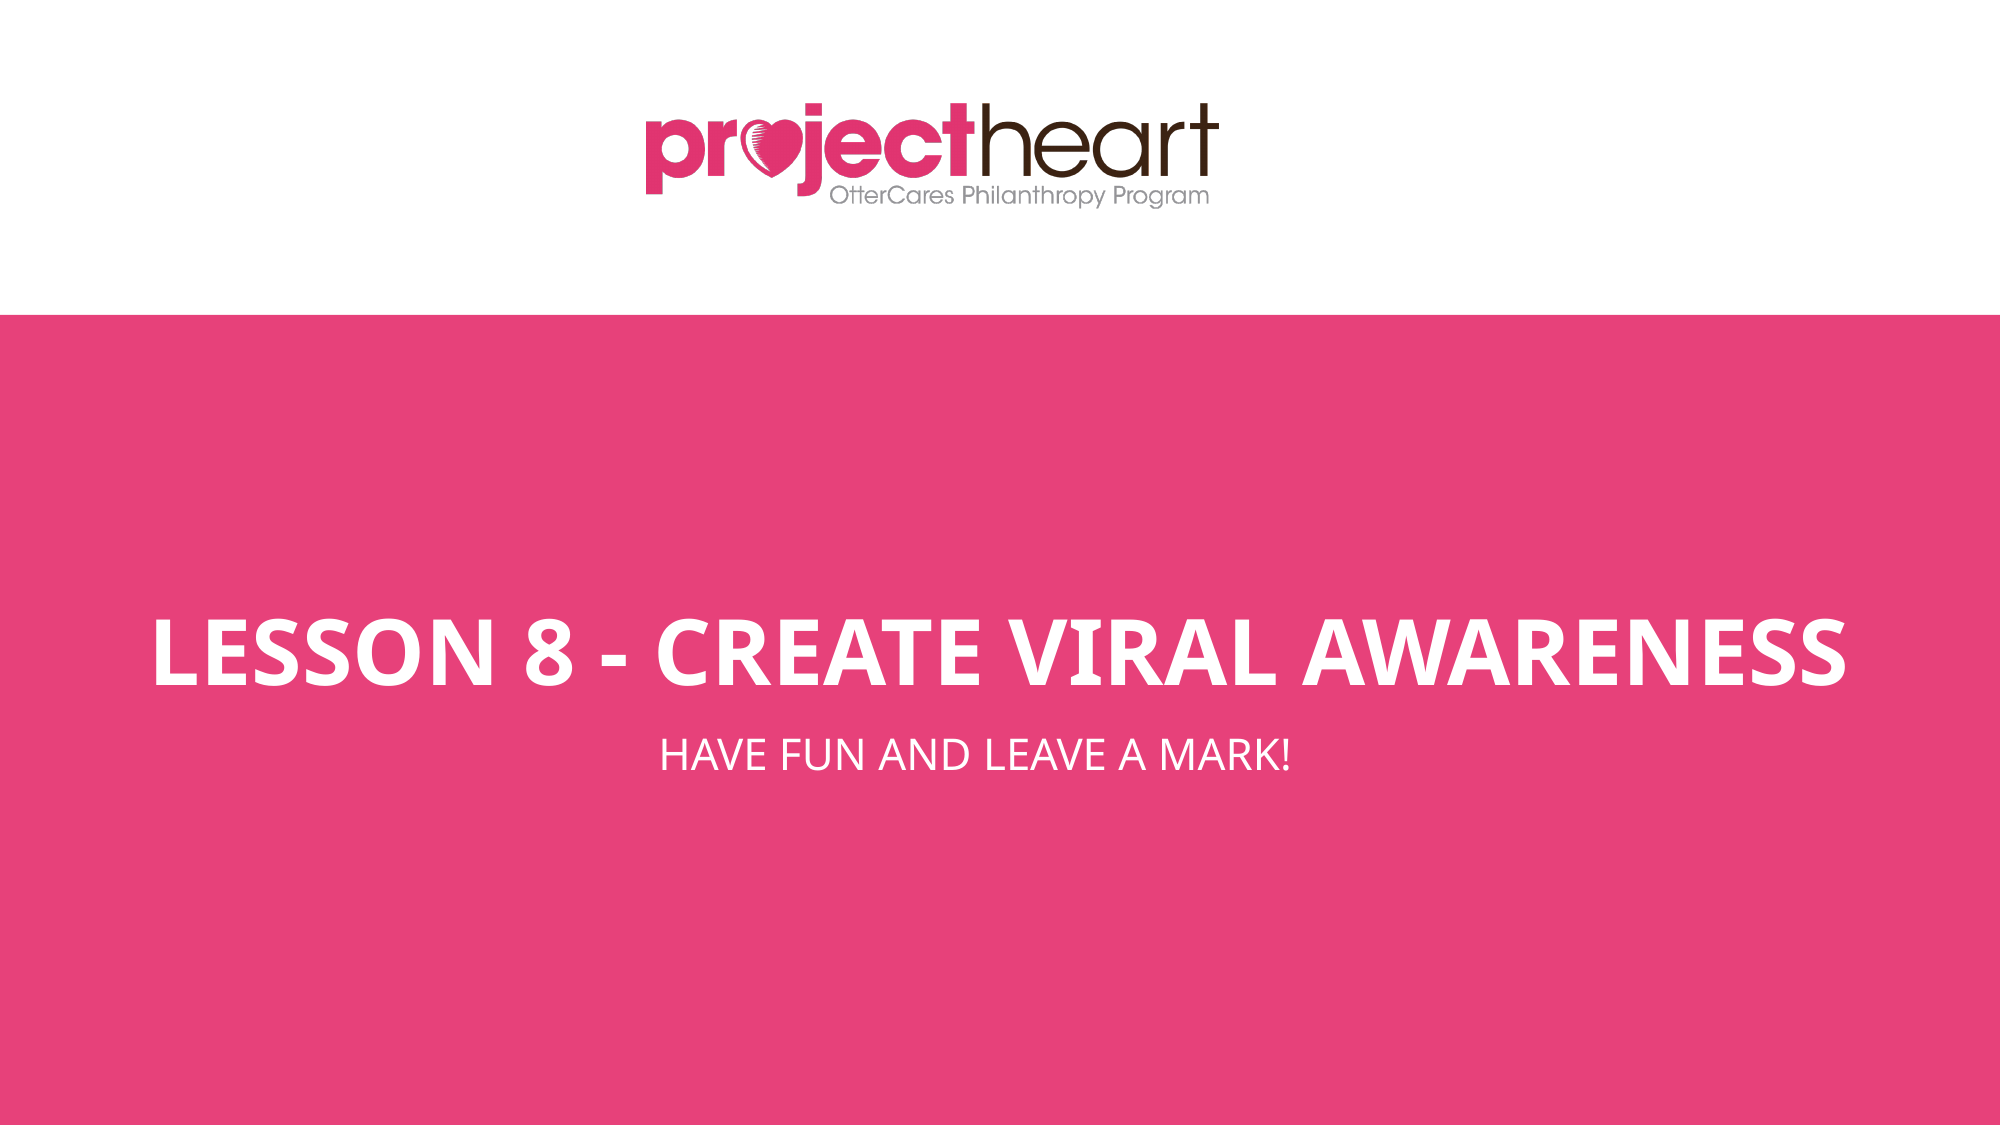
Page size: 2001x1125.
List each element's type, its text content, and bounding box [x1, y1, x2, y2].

text_box HAVE FUN AND LEAVE A MARK! [238, 721, 1712, 807]
title LESSON 8 - CREATE VIRAL AWARENESS [107, 492, 1893, 807]
picture [646, 103, 1219, 209]
